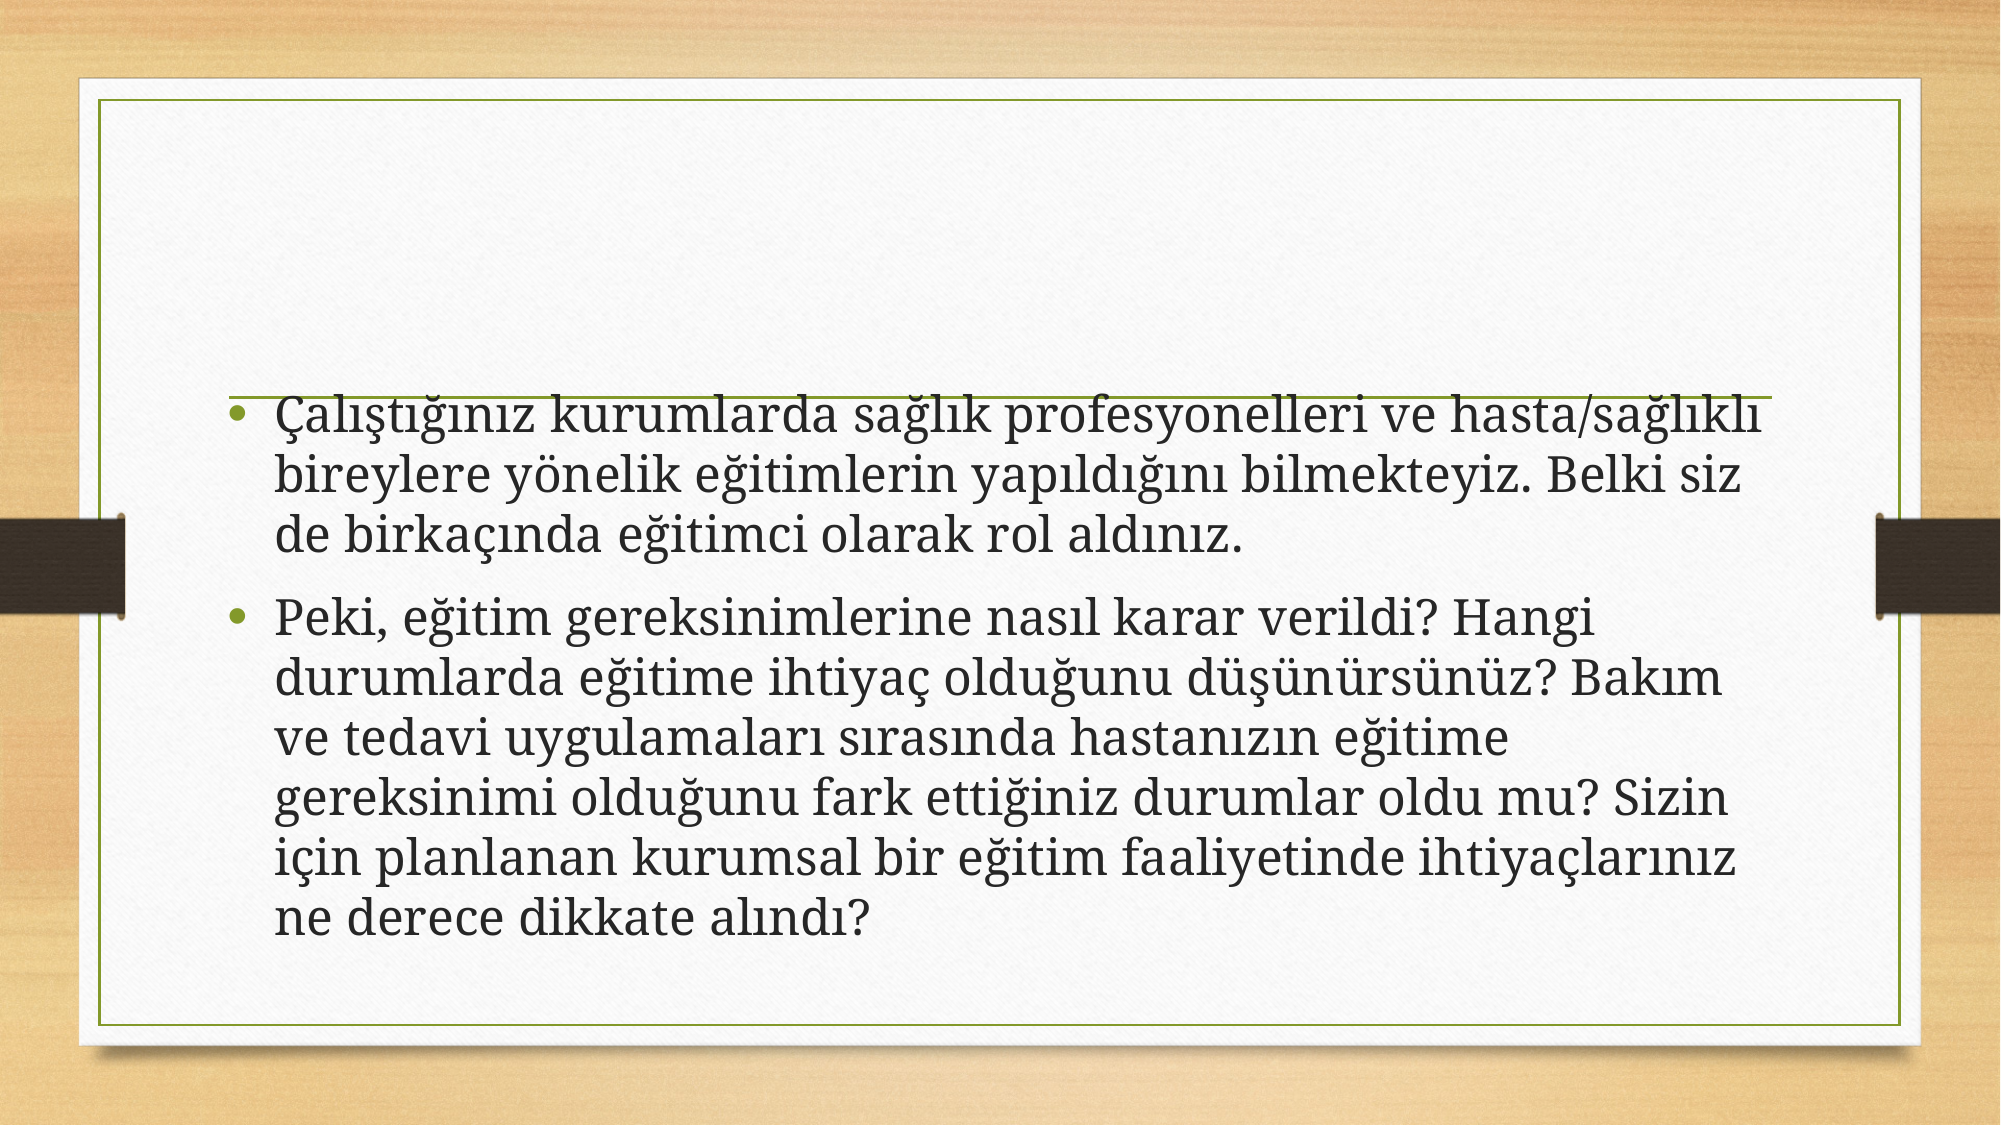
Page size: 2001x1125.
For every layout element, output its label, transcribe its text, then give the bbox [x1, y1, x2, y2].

list Çalıştığınız kurumlarda sağlık profesyonelleri ve hasta/sağlıklı bireylere yönelik eğitimlerin yapıldığını bilmekteyiz. Belki siz de birkaçında eğitimci olarak rol aldınız. Peki, eğitim gereksinimlerine nasıl karar verildi? Hangi durumlarda eğitime ihtiyaç olduğunu düşünürsünüz? Bakım ve tedavi uygulamaları sırasında hastanızın eğitime gereksinimi olduğunu fark ettiğiniz durumlar oldu mu? Sizin için planlanan kurumsal bir eğitim faaliyetinde ihtiyaçlarınız ne derece dikkate alındı? [212, 375, 1788, 964]
picture [0, 0, 2001, 1125]
